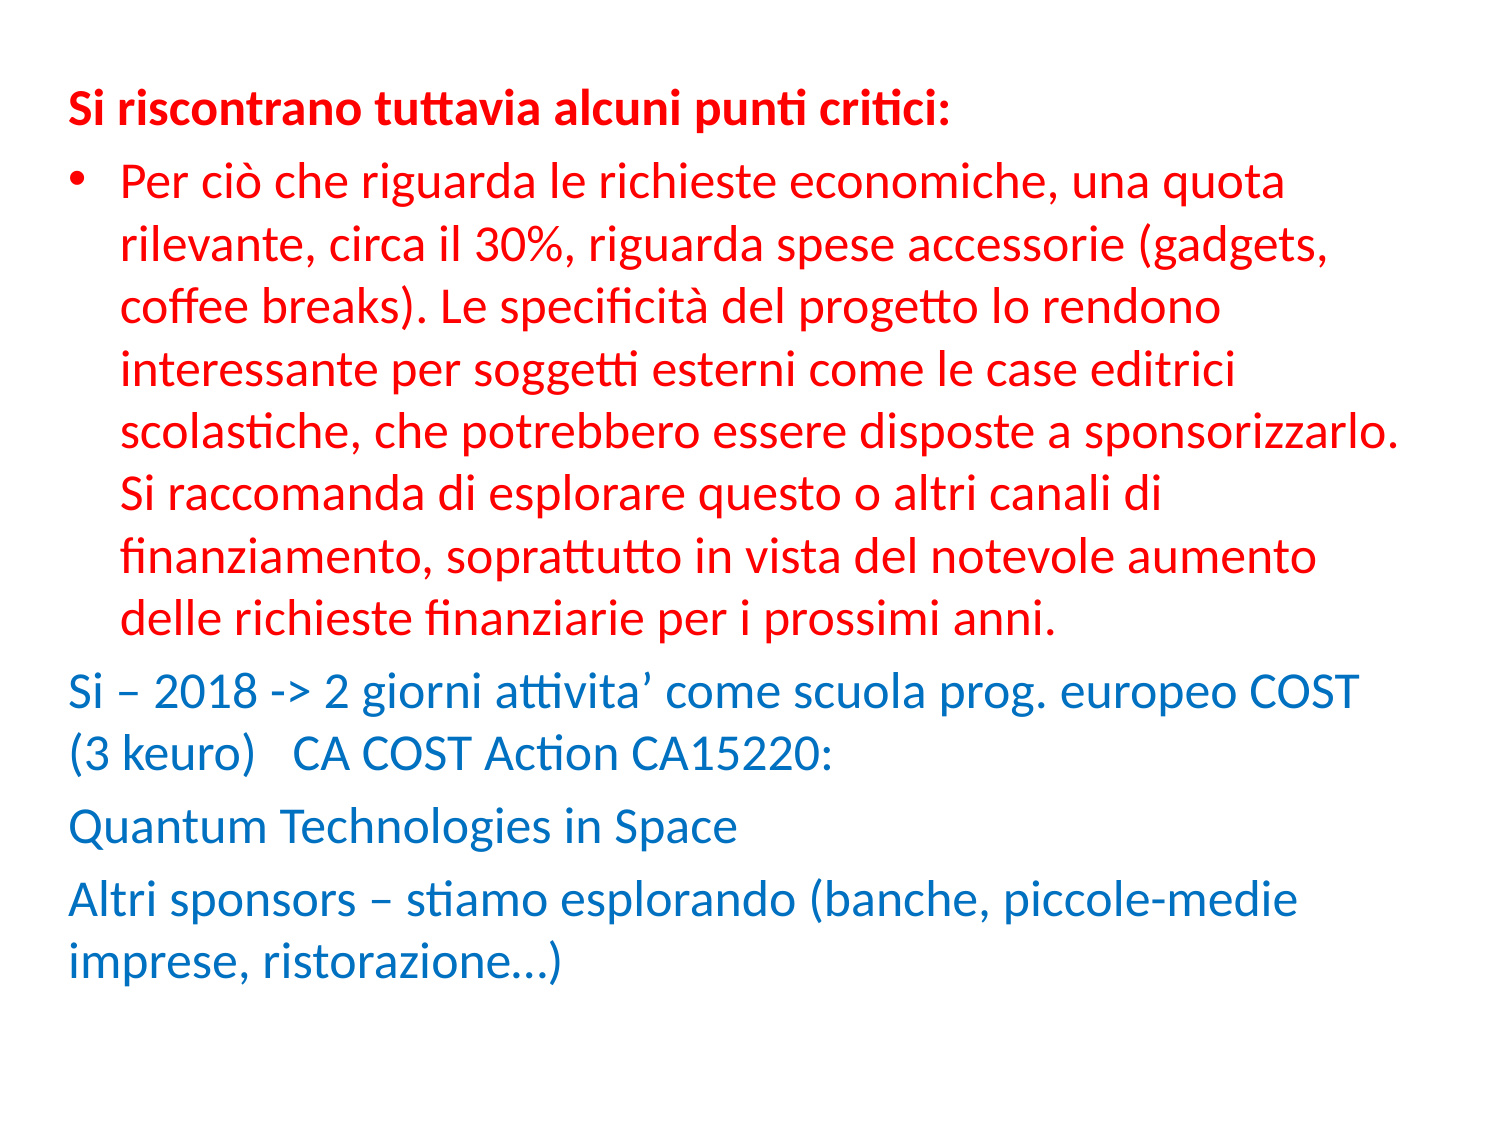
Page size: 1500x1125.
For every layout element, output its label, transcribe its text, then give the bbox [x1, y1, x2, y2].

list Si riscontrano tuttavia alcuni punti critici: Per ciò che riguarda le richieste economiche, una quota rilevante, circa il 30%, riguarda spese accessorie (gadgets, coffee breaks). Le specificità del progetto lo rendono interessante per soggetti esterni come le case editrici scolastiche, che potrebbero essere disposte a sponsorizzarlo. Si raccomanda di esplorare questo o altri canali di finanziamento, soprattutto in vista del notevole aumento delle richieste finanziarie per i prossimi anni. Si – 2018 -> 2 giorni attivita’ come scuola prog. europeo COST (3 keuro) CA COST Action CA15220: Quantum Technologies in Space Altri sponsors – stiamo esplorando (banche, piccole-medie imprese, ristorazione…) [53, 66, 1425, 1005]
